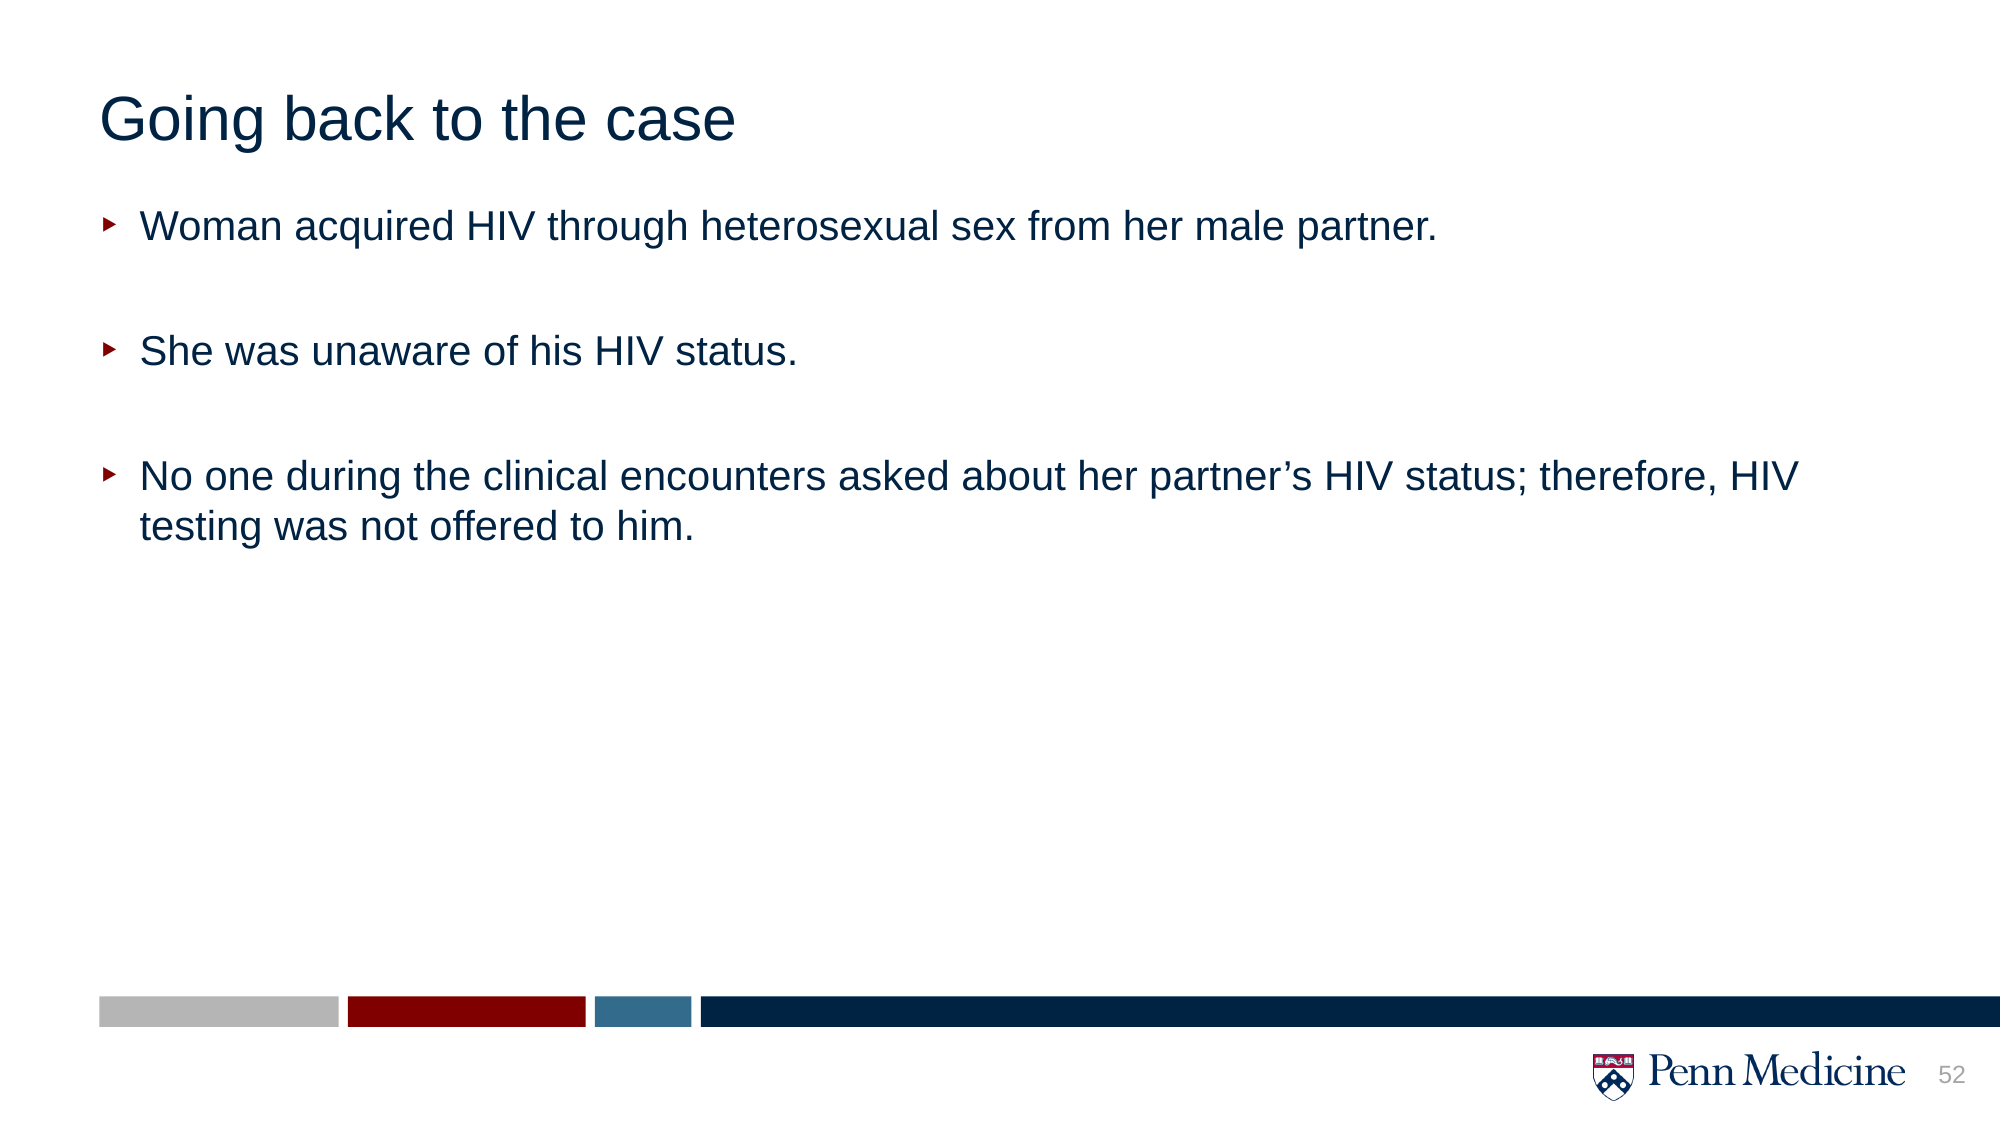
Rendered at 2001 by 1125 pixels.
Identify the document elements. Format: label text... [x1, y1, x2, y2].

title Going back to the case [99, 78, 1916, 154]
list Woman acquired HIV through heterosexual sex from her male partner. She was unaware of his HIV status. No one during the clinical encounters asked about her partner’s HIV status; therefore, HIV testing was not offered to him. [99, 182, 1916, 569]
